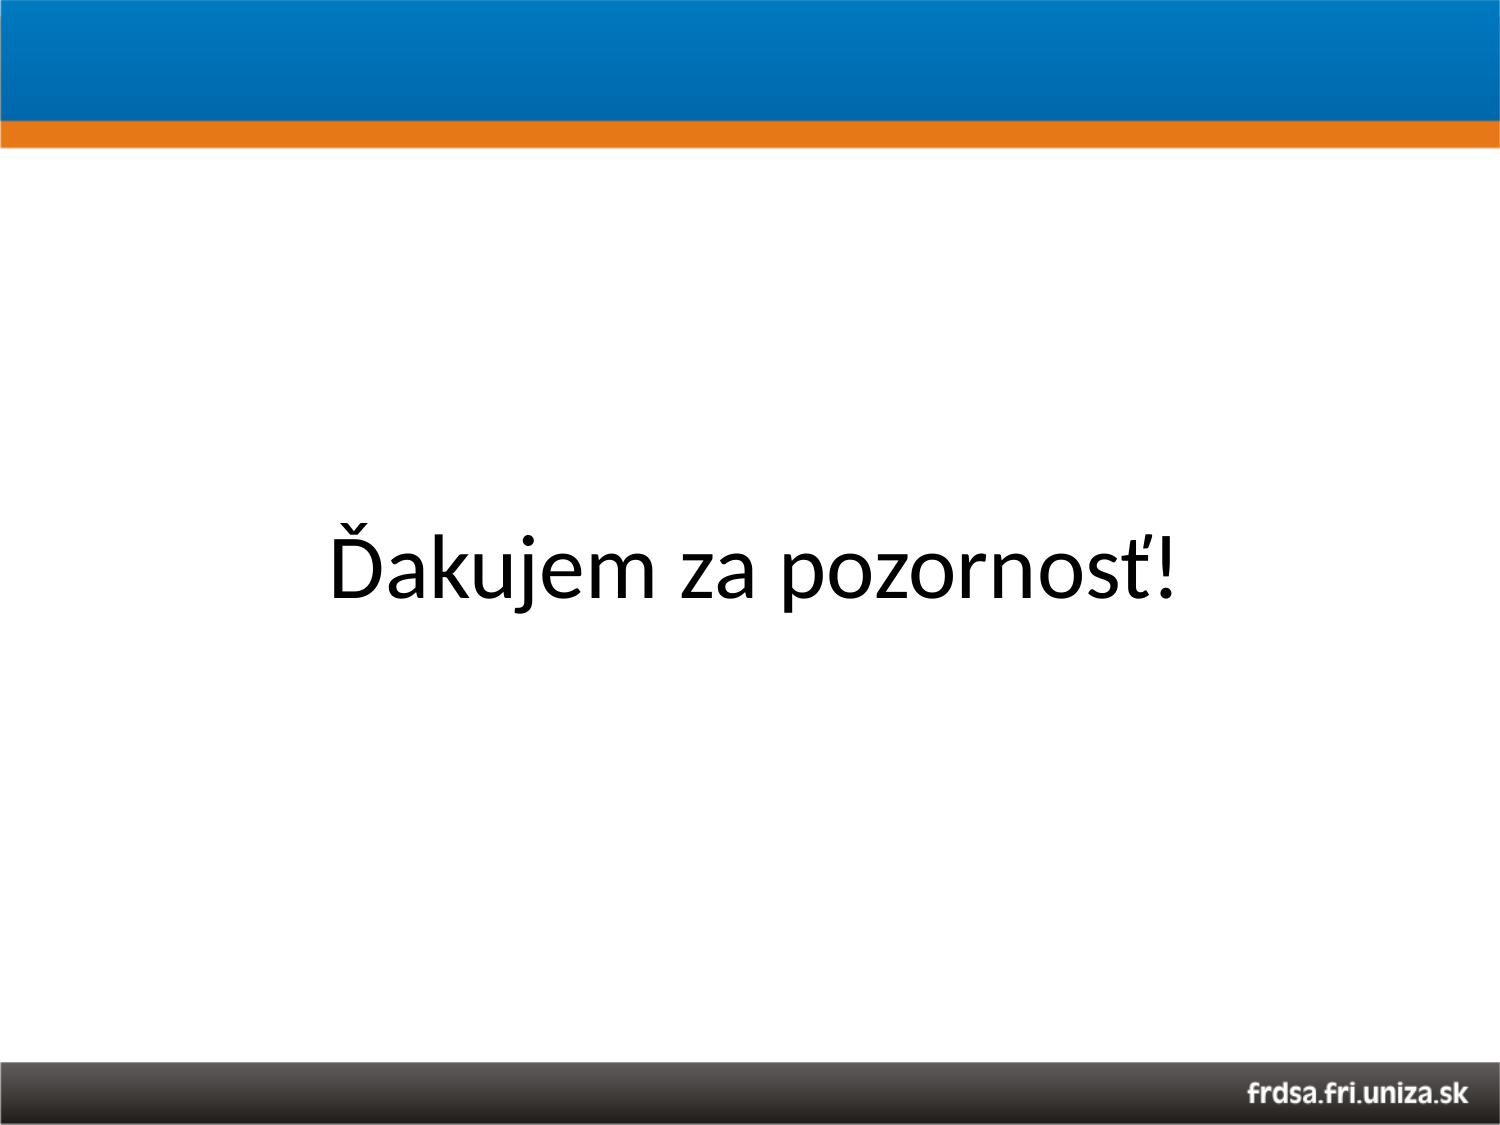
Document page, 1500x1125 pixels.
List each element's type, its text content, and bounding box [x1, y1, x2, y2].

picture [0, 0, 1500, 1125]
text_box Ďakujem za pozornosť! [64, 468, 1447, 656]
